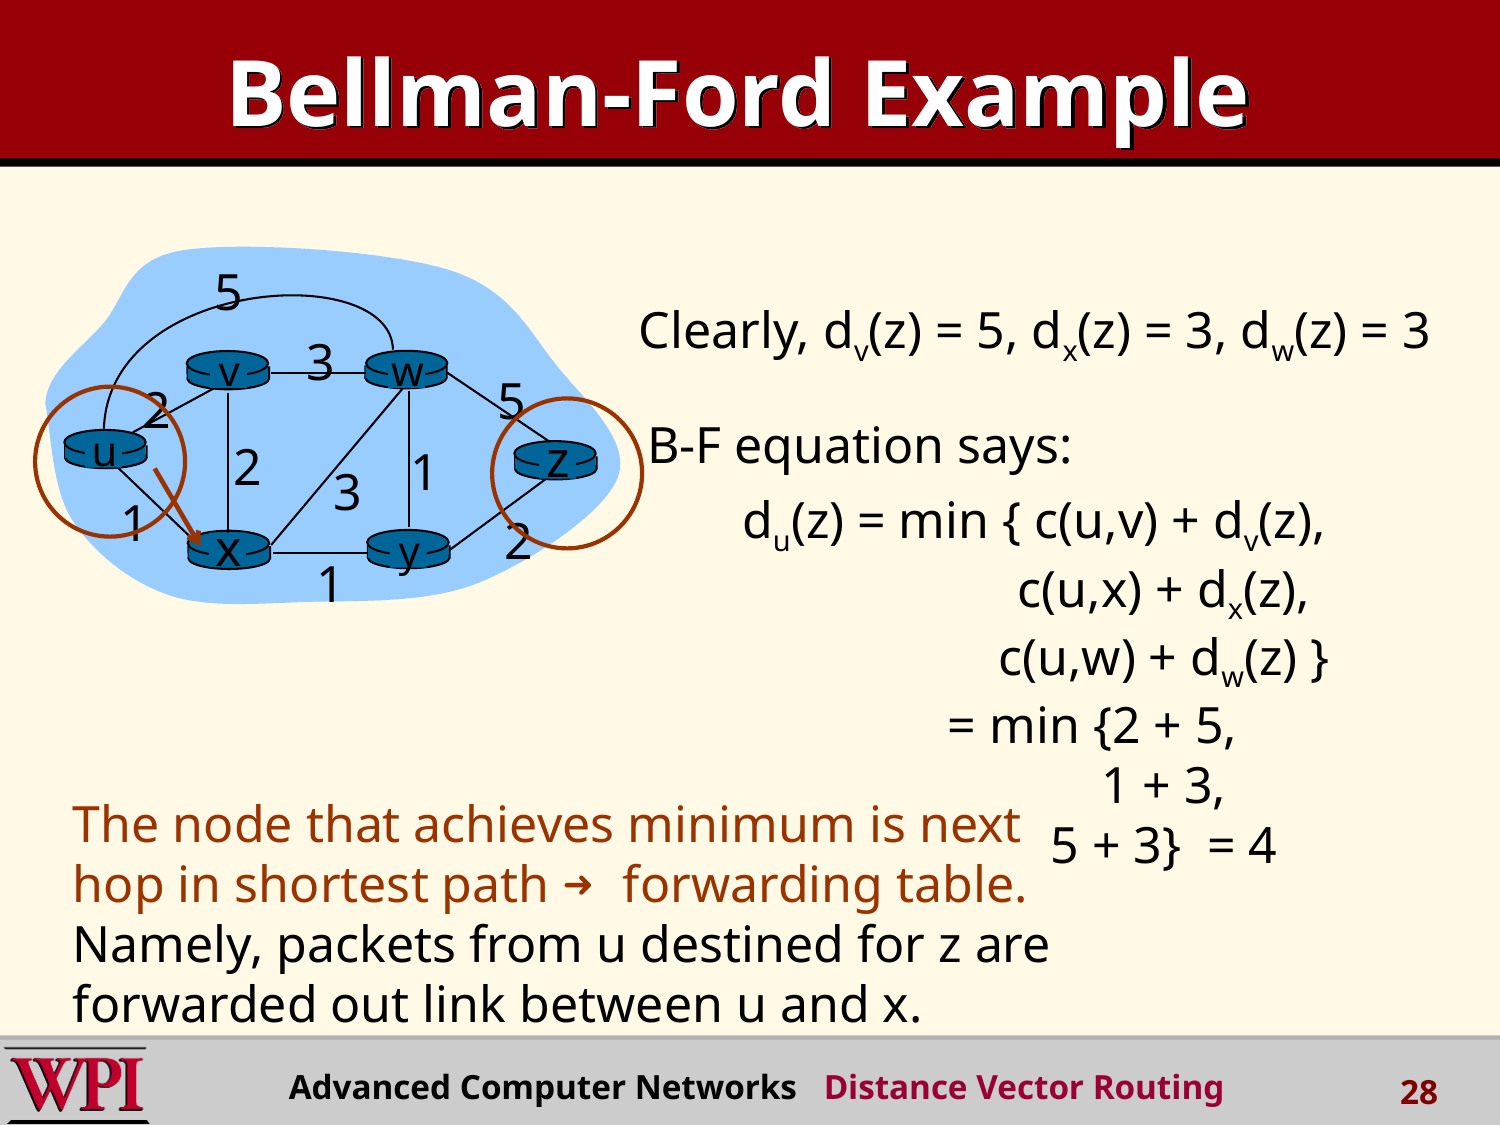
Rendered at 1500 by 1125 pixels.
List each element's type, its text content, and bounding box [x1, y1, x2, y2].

text_box B-F equation says: [635, 405, 1088, 481]
picture [0, 1040, 1500, 1125]
footer Advanced Computer Networks Distance Vector Routing [210, 1058, 1304, 1107]
picture [0, 167, 1500, 1035]
text_box The node that achieves minimum is next hop in shortest path ➜ forwarding table. Namely, packets from u destined for z are forwarded out link between u and x. [58, 785, 1067, 1041]
title Bellman-Ford Example [29, 18, 1471, 150]
text_box du(z) = min { c(u,v) + dv(z), c(u,x) + dx(z), c(u,w) + dw(z) } = min {2 + 5, 1 + 3, 5 + 3} = 4 [723, 481, 1345, 881]
text_box [635, 441, 643, 506]
picture [0, 0, 1500, 158]
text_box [44, 240, 632, 609]
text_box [118, 468, 199, 547]
slide_number 28 [1344, 1063, 1495, 1102]
text_box Clearly, dv(z) = 5, dx(z) = 3, dw(z) = 3 [635, 291, 1446, 375]
text_box [35, 437, 39, 486]
